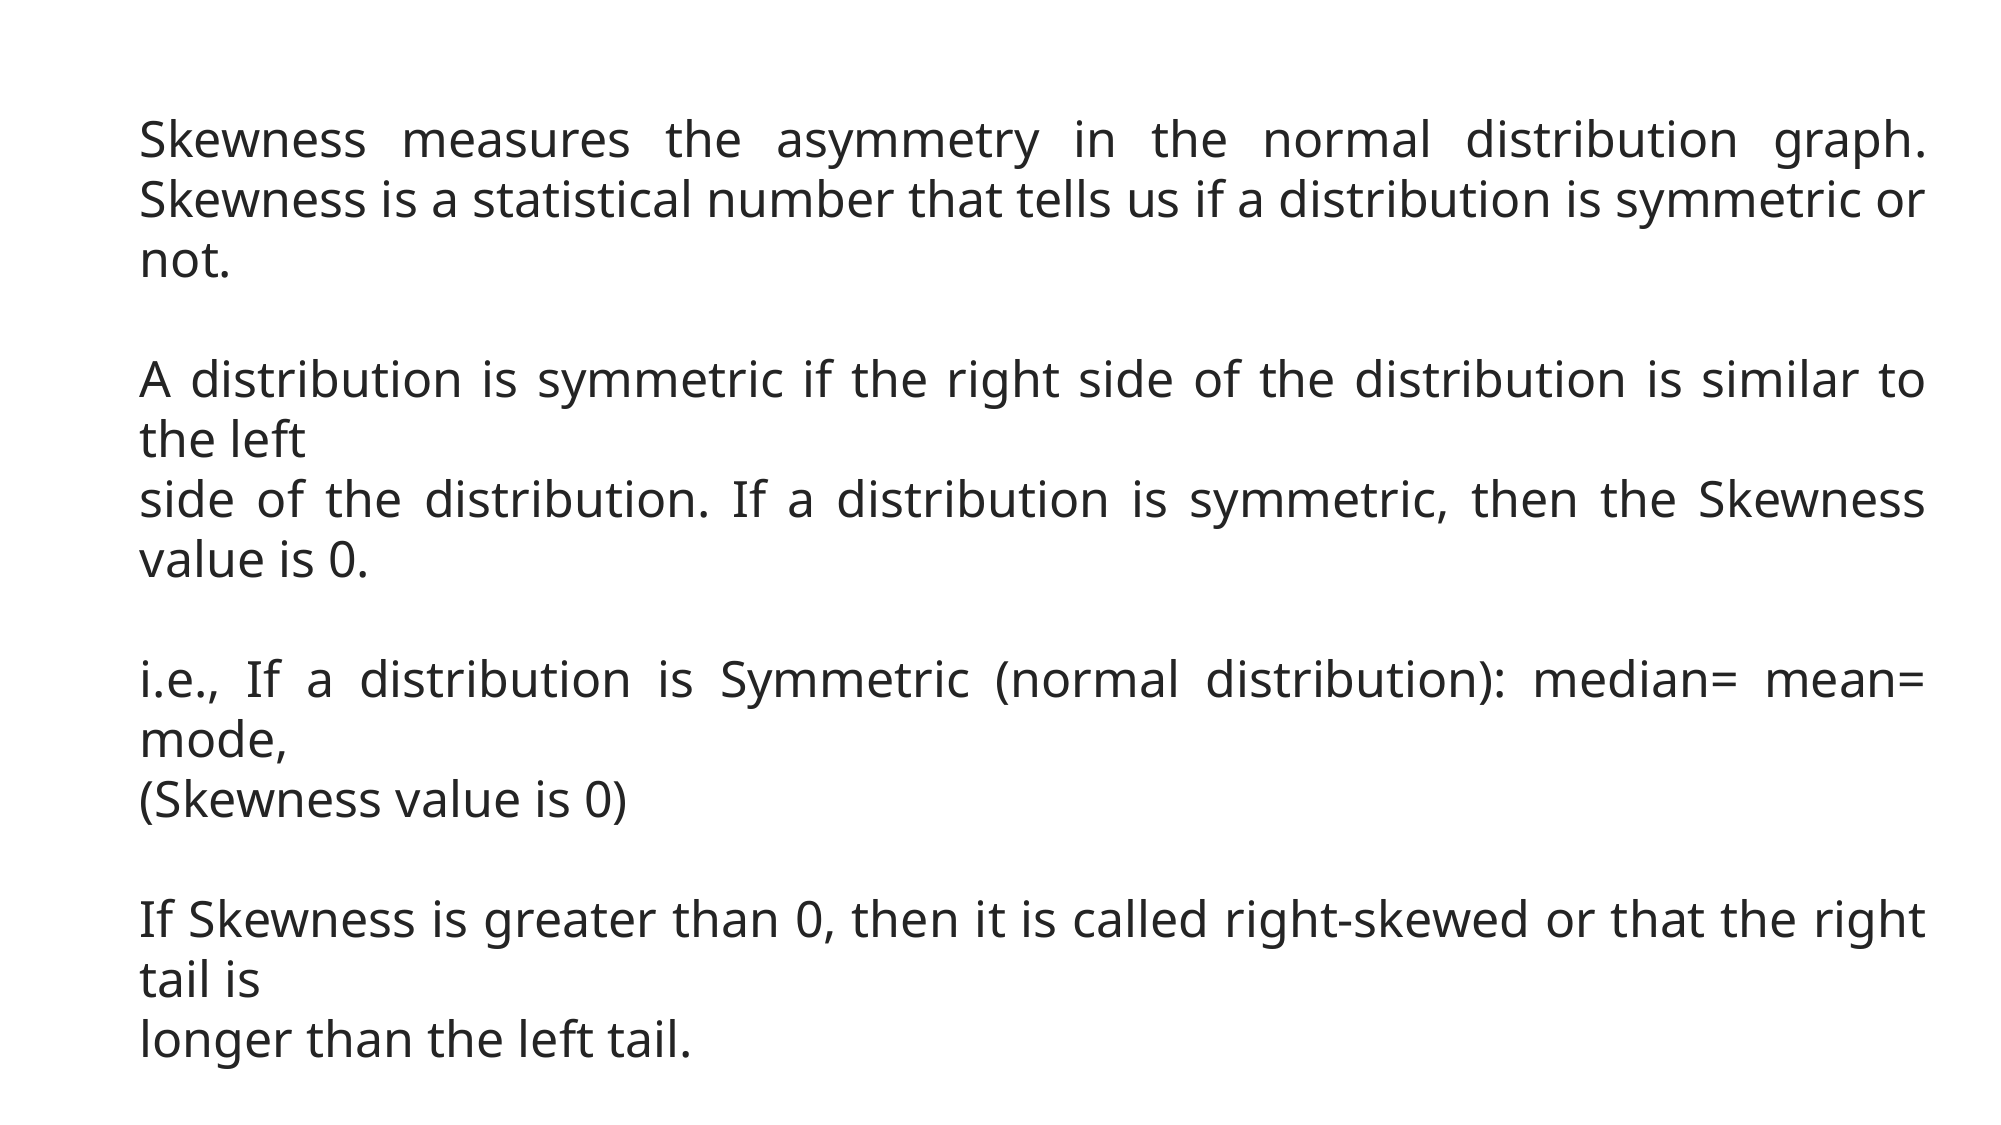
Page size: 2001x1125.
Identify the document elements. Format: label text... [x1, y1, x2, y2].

text_box Skewness measures the asymmetry in the normal distribution graph. Skewness is a statistical number that tells us if a distribution is symmetric or not. A distribution is symmetric if the right side of the distribution is similar to the left side of the distribution. If a distribution is symmetric, then the Skewness value is 0. i.e., If a distribution is Symmetric (normal distribution): median= mean= mode, (Skewness value is 0) If Skewness is greater than 0, then it is called right-skewed or that the right tail is longer than the left tail. If Skewness is less than 0, then it is called left-skewed or that the left tail is longer than the right tail. [124, 100, 1943, 1125]
